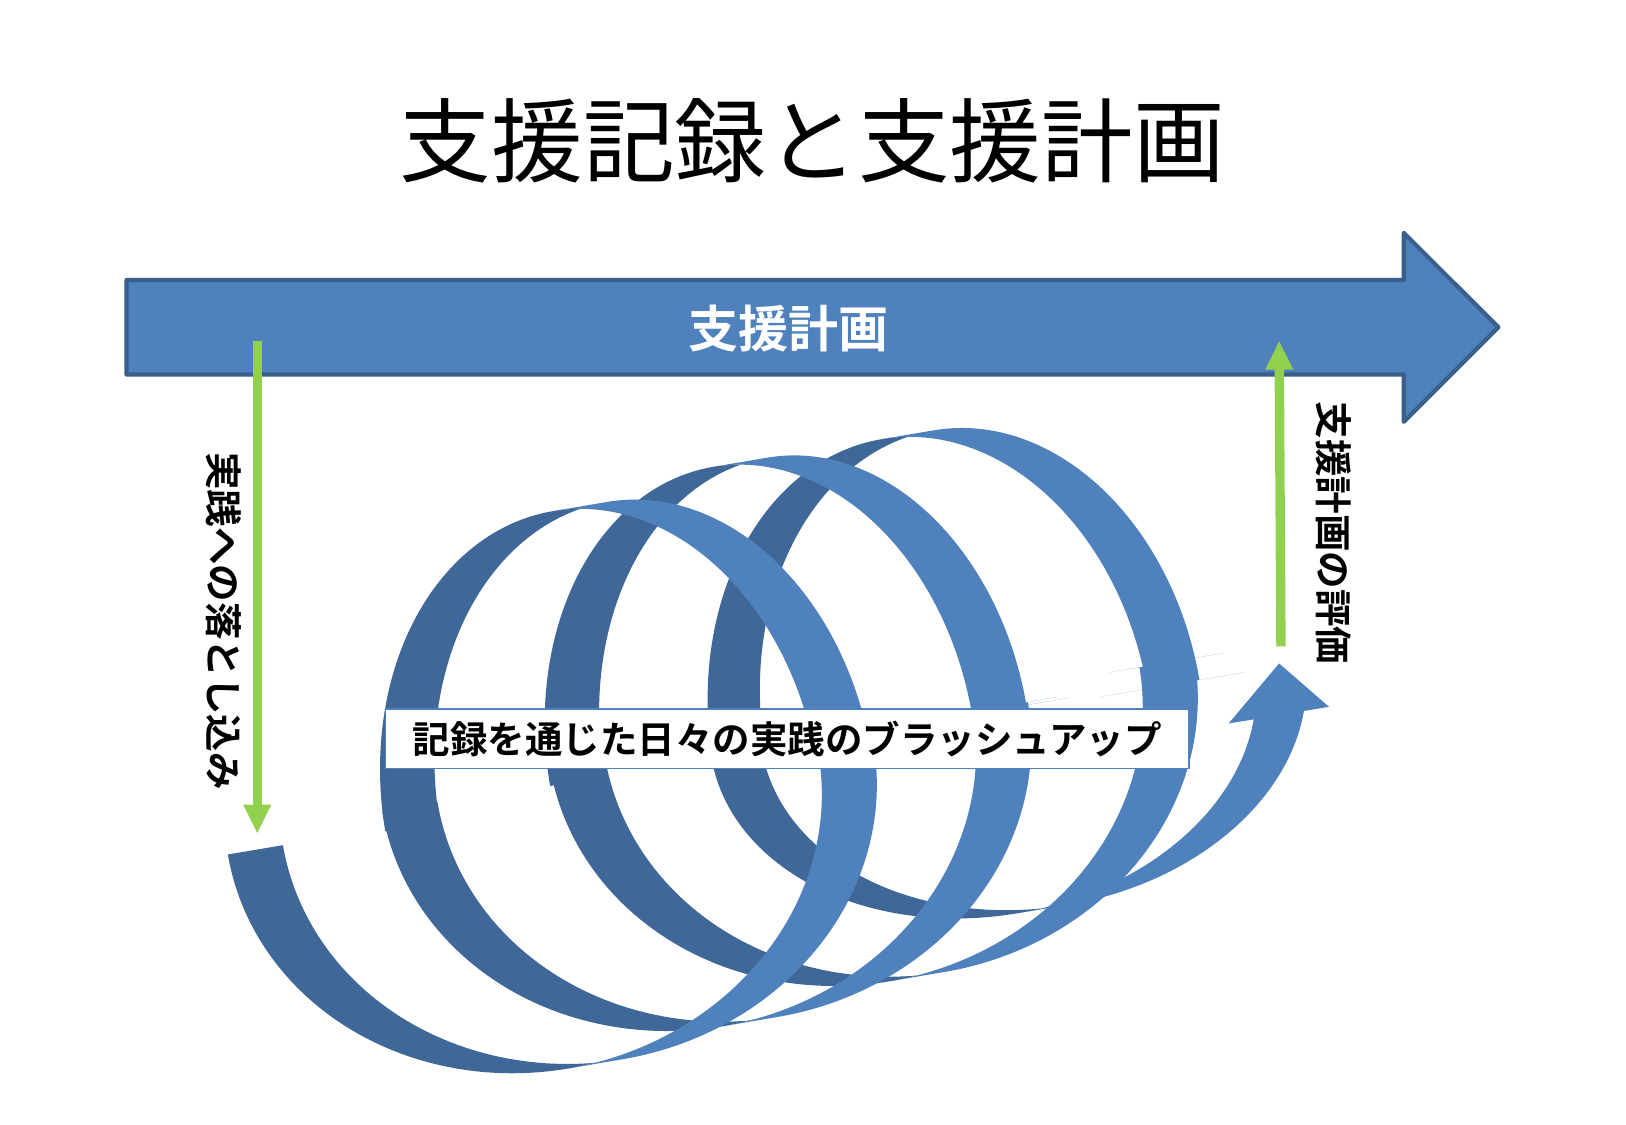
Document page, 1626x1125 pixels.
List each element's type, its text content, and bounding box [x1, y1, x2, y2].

text_box 支援計画 [124, 230, 1501, 424]
text_box 支援計画の評価 [1288, 387, 1364, 804]
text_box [1278, 341, 1282, 647]
title 支援記録と支援計画 [81, 45, 1544, 233]
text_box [245, 455, 1351, 1064]
text_box 実践への落とし込み [178, 437, 252, 855]
